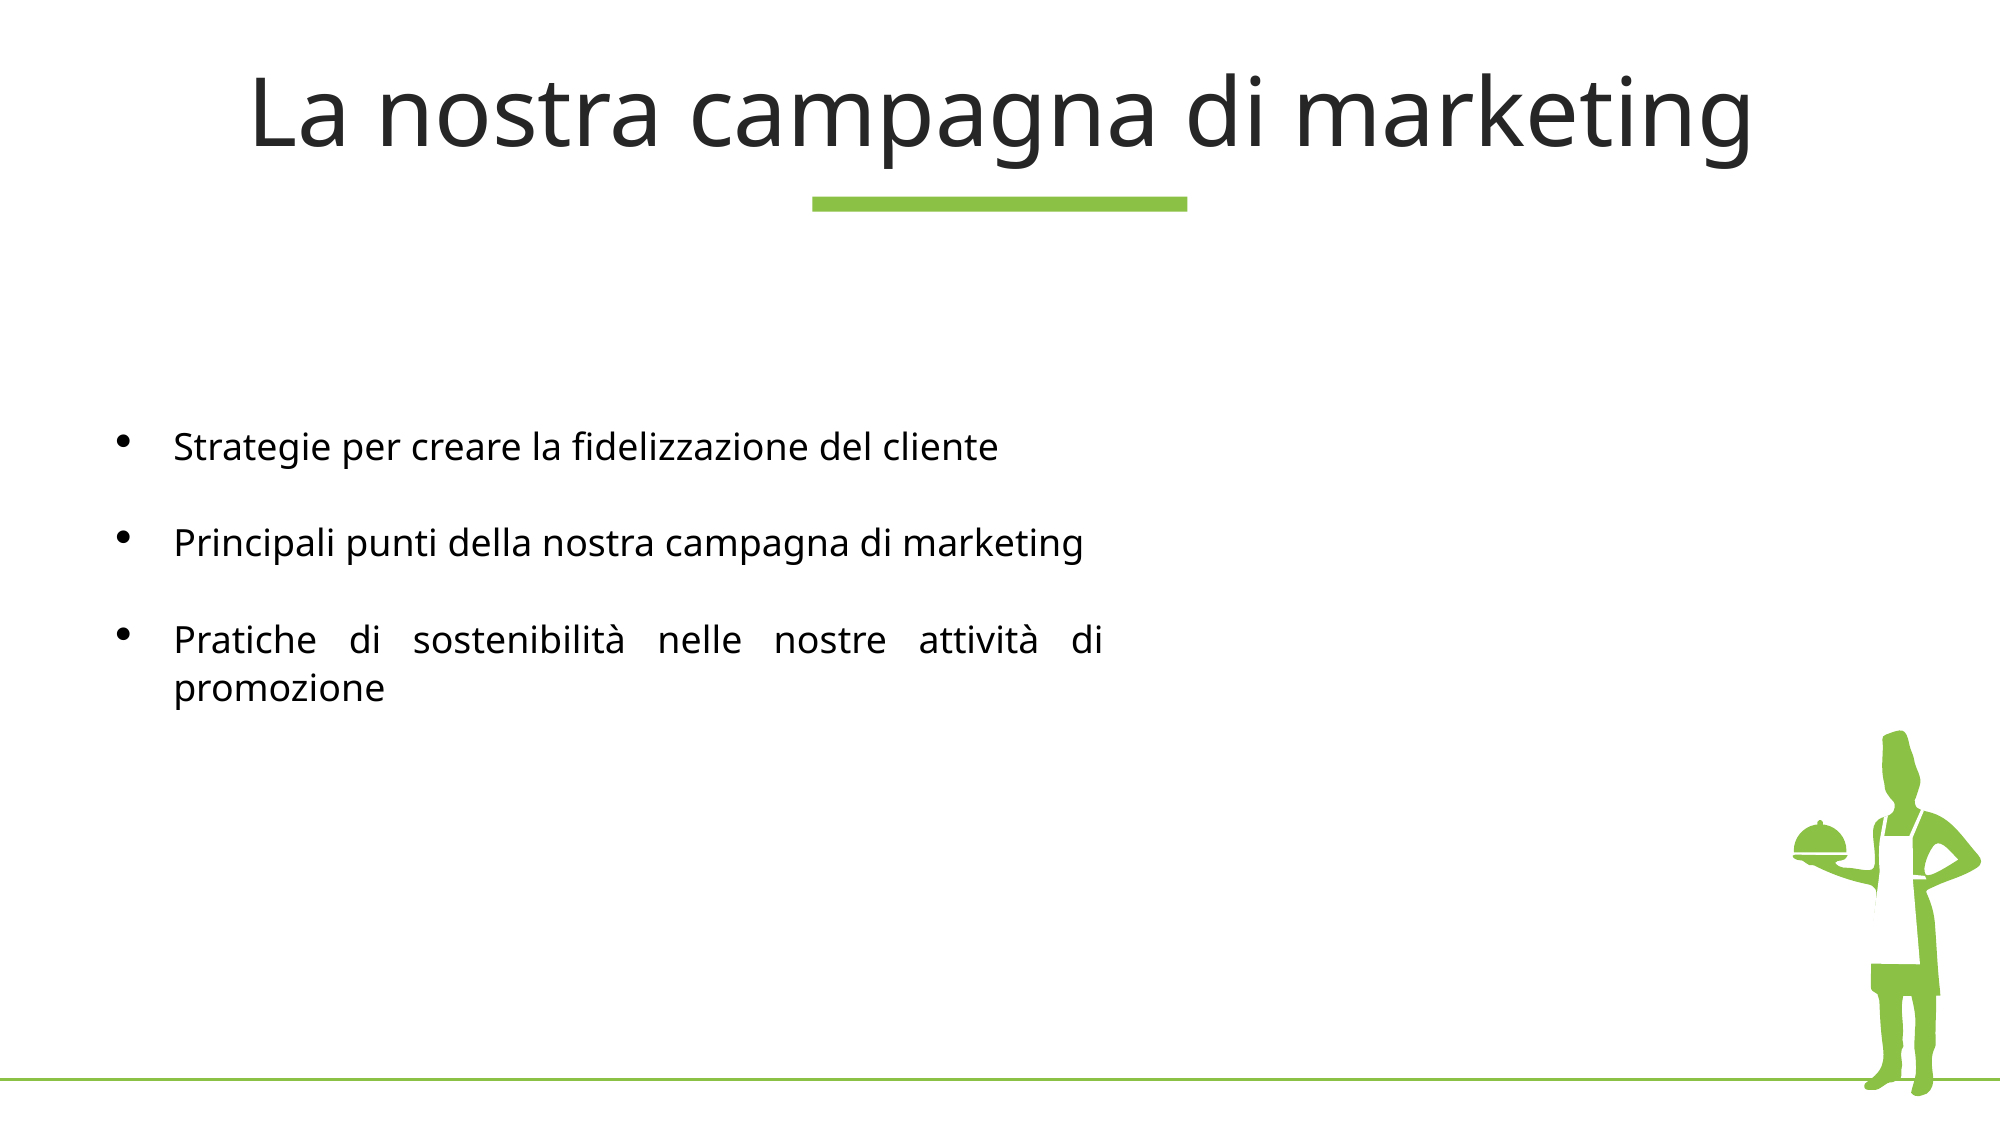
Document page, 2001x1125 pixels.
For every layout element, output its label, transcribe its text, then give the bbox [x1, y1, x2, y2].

list La nostra campagna di marketing [53, 55, 1952, 175]
text_box Strategie per creare la fidelizzazione del cliente Principali punti della nostra campagna di marketing Pratiche di sostenibilità nelle nostre attività di promozione [102, 412, 1151, 765]
